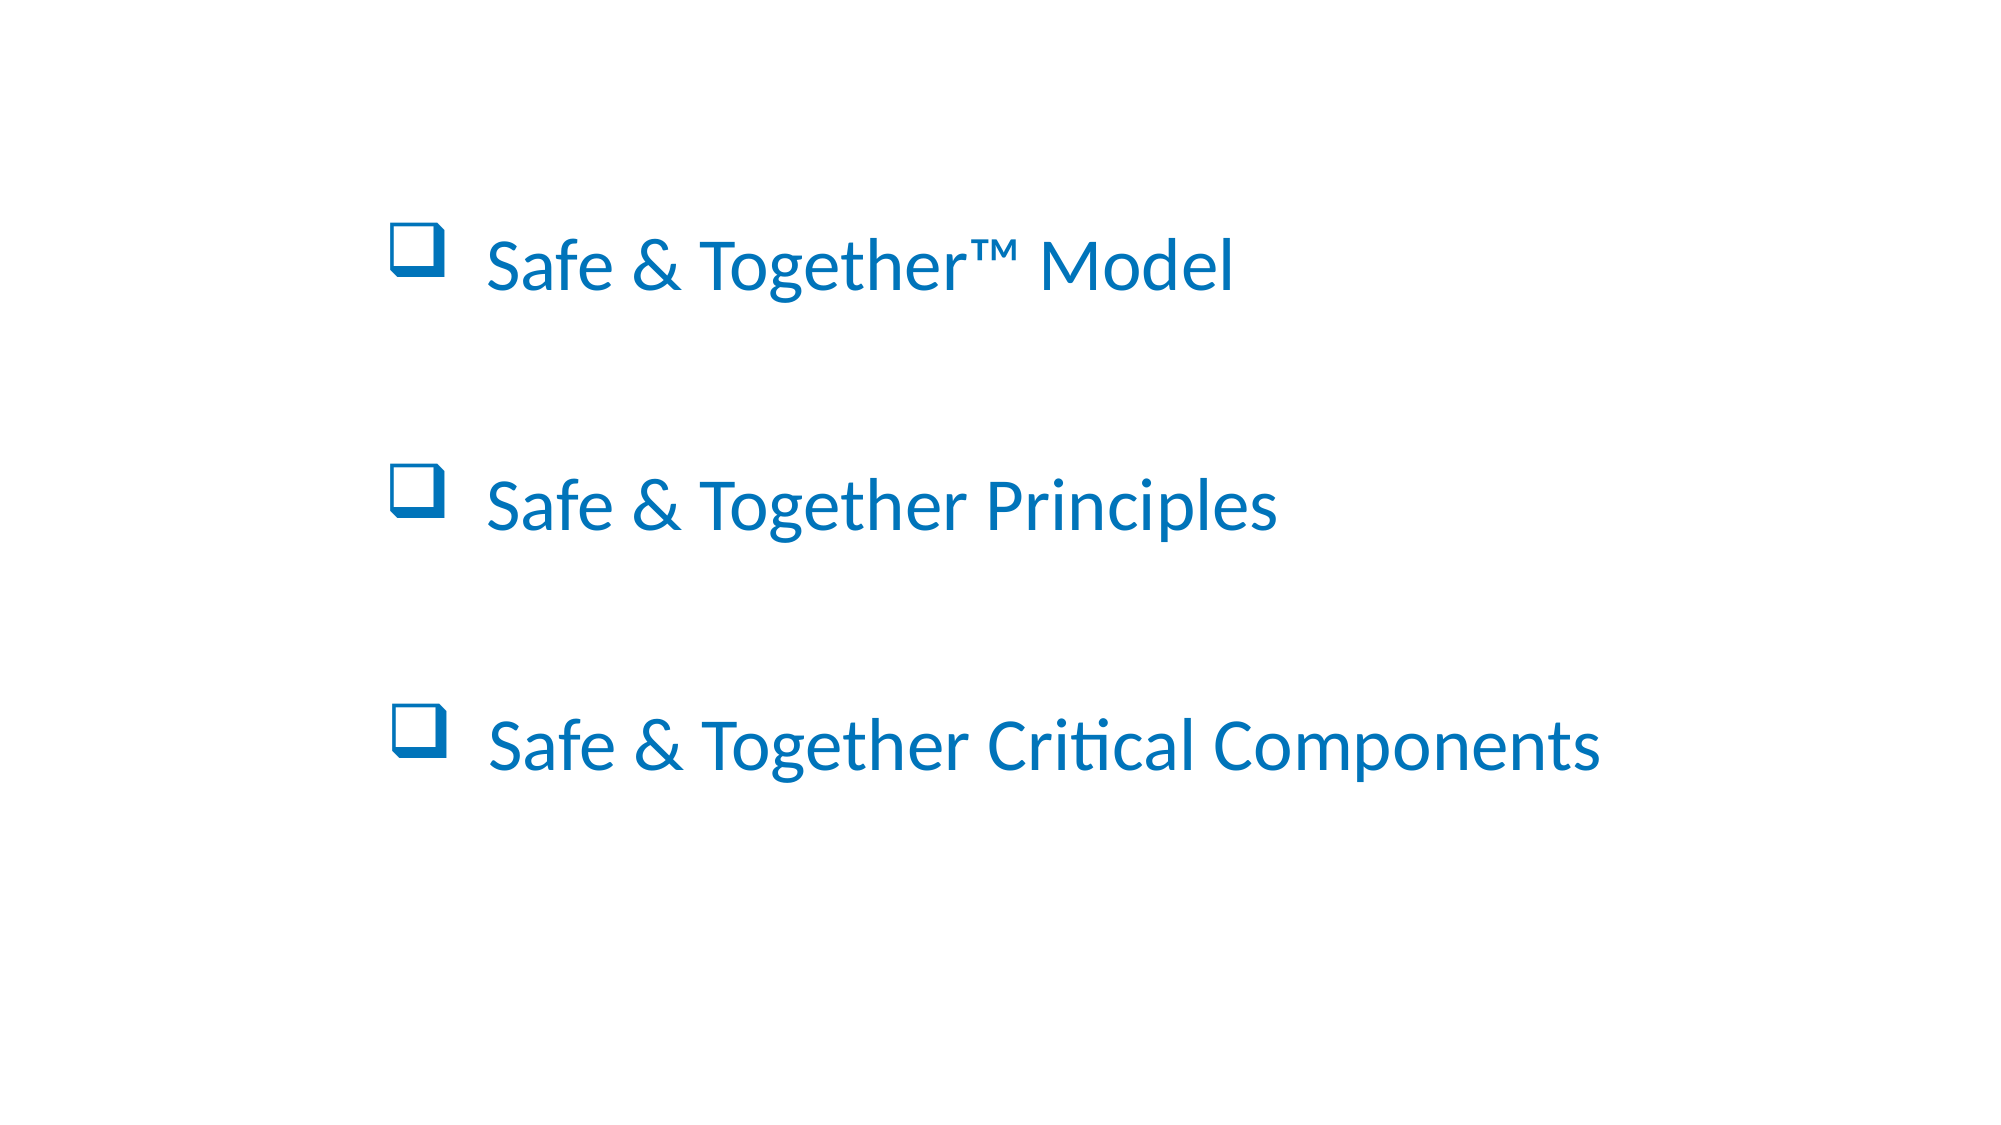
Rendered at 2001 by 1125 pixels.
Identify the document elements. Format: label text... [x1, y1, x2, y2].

text_box Safe & Together Principles [369, 448, 1295, 553]
text_box Safe & Together™ Model [369, 207, 1252, 313]
text_box Safe & Together Critical Components [371, 688, 1618, 794]
